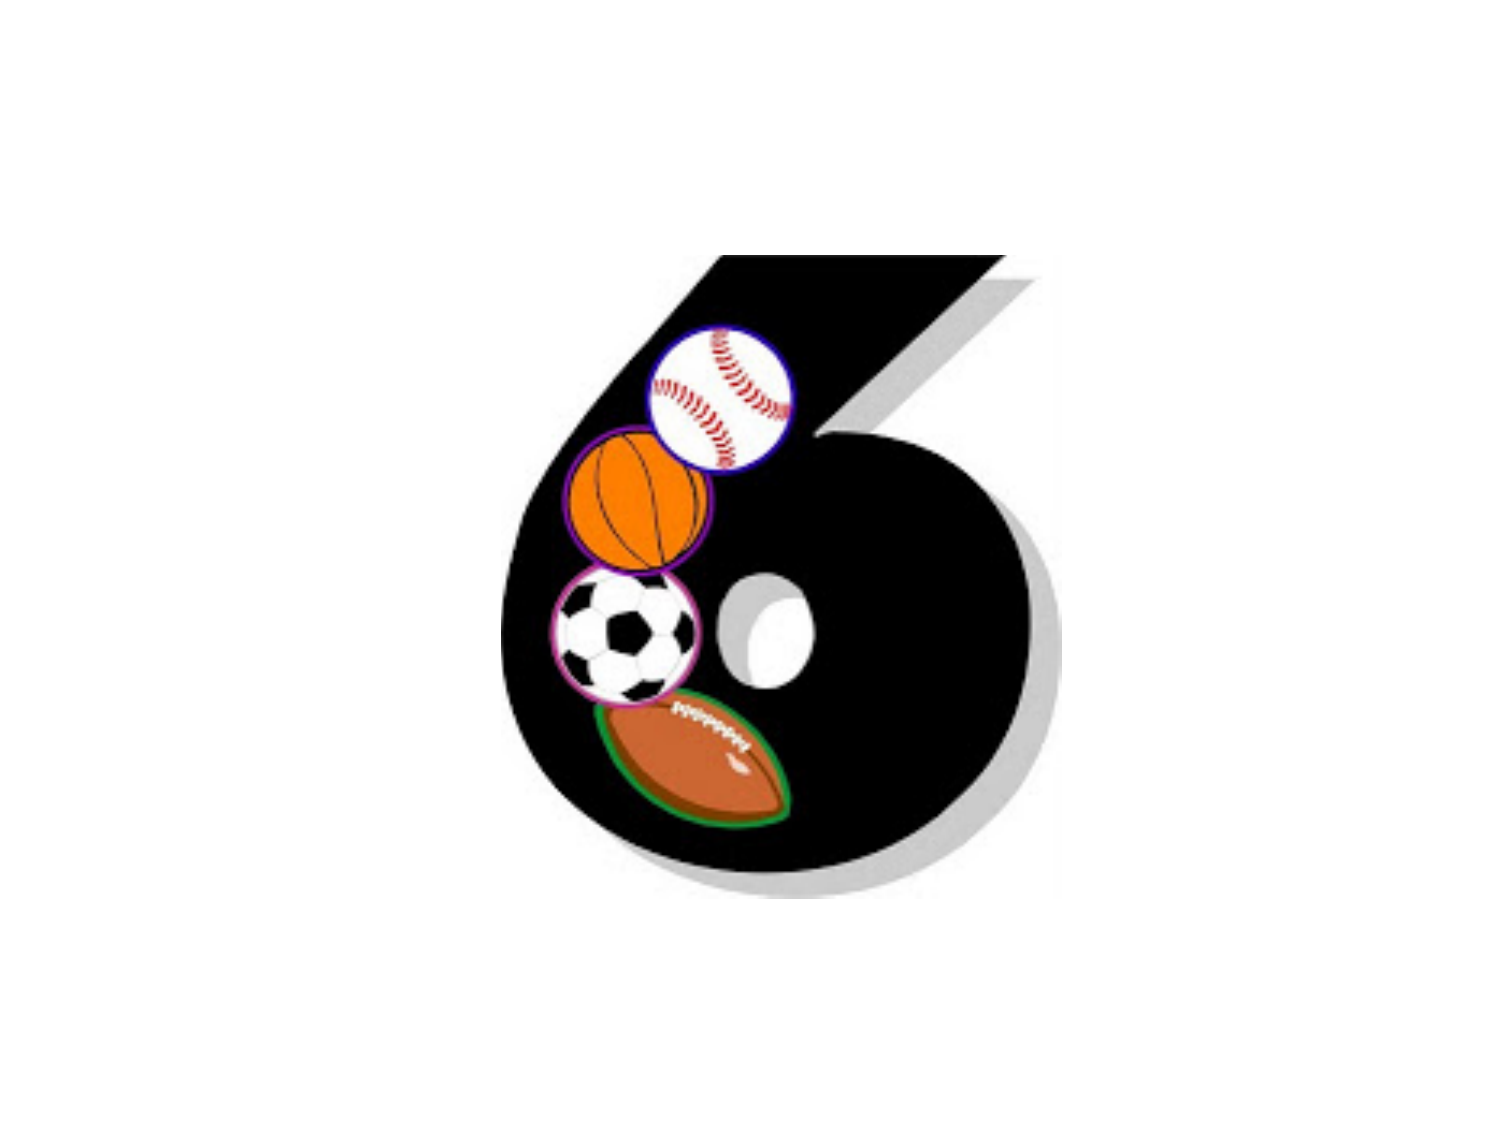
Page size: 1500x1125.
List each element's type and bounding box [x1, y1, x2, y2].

picture [501, 255, 1062, 899]
